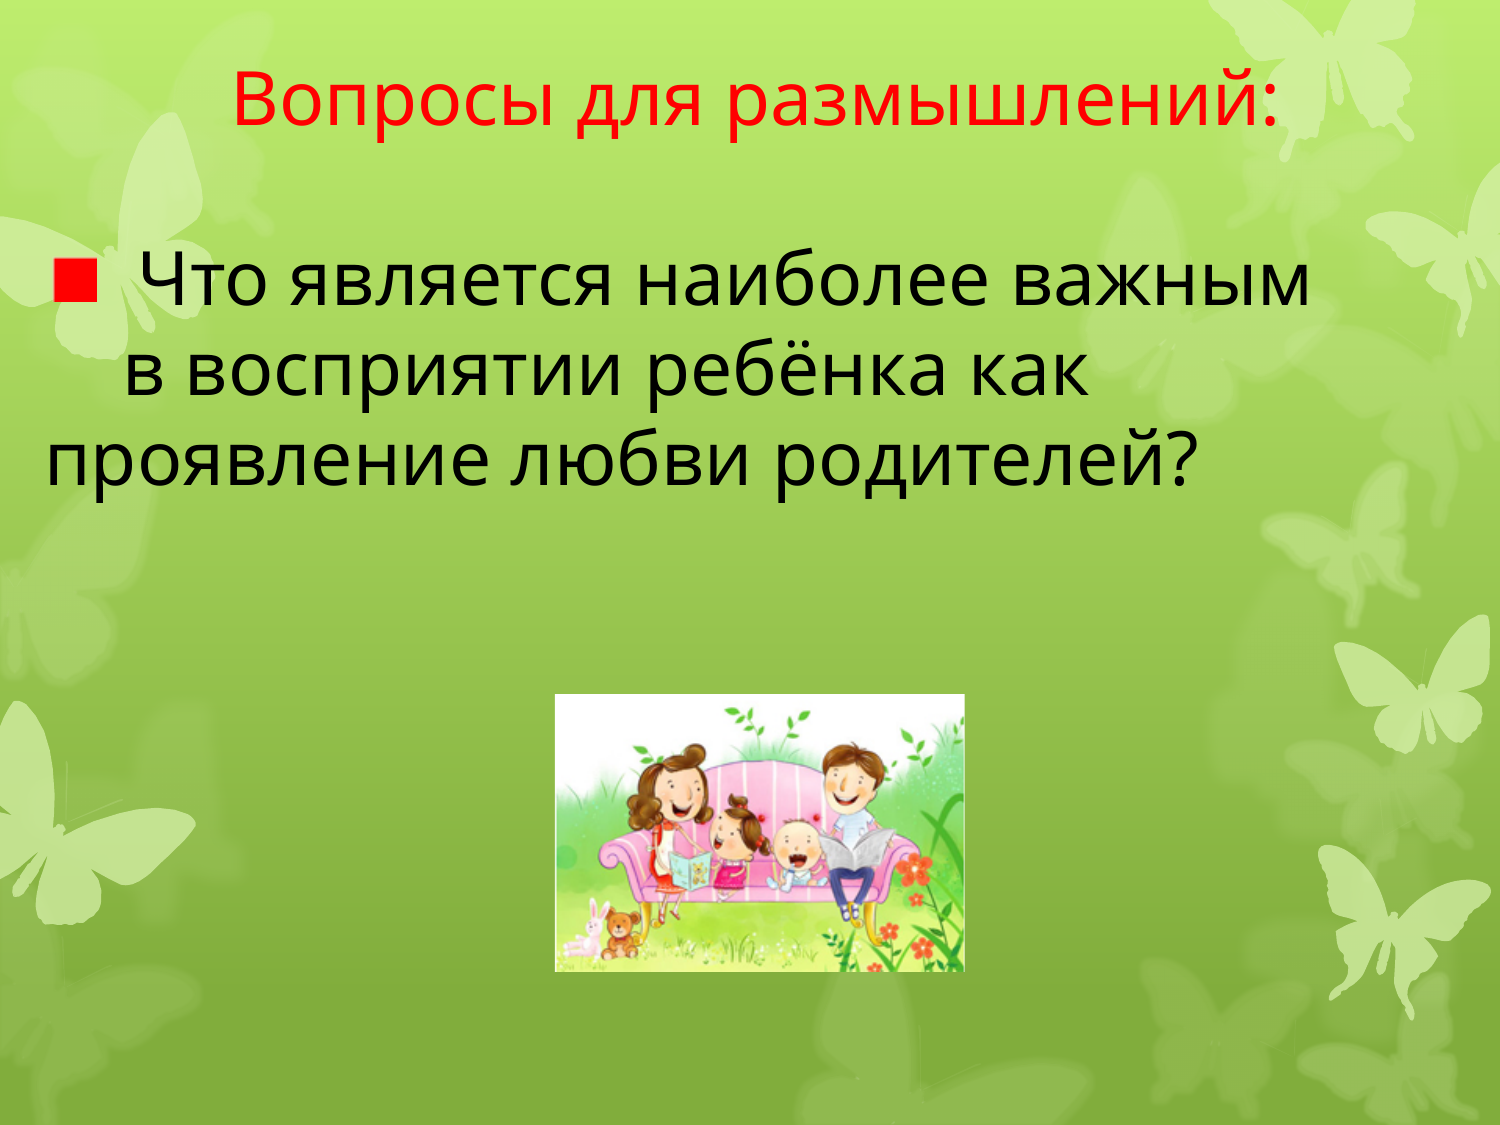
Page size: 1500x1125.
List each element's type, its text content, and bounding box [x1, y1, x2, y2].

picture [44, 248, 97, 302]
picture [554, 693, 966, 972]
text_box Вопросы для размышлений: Что является наиболее важным в восприятии ребёнка как проявление любви родителей? [29, 42, 1483, 688]
